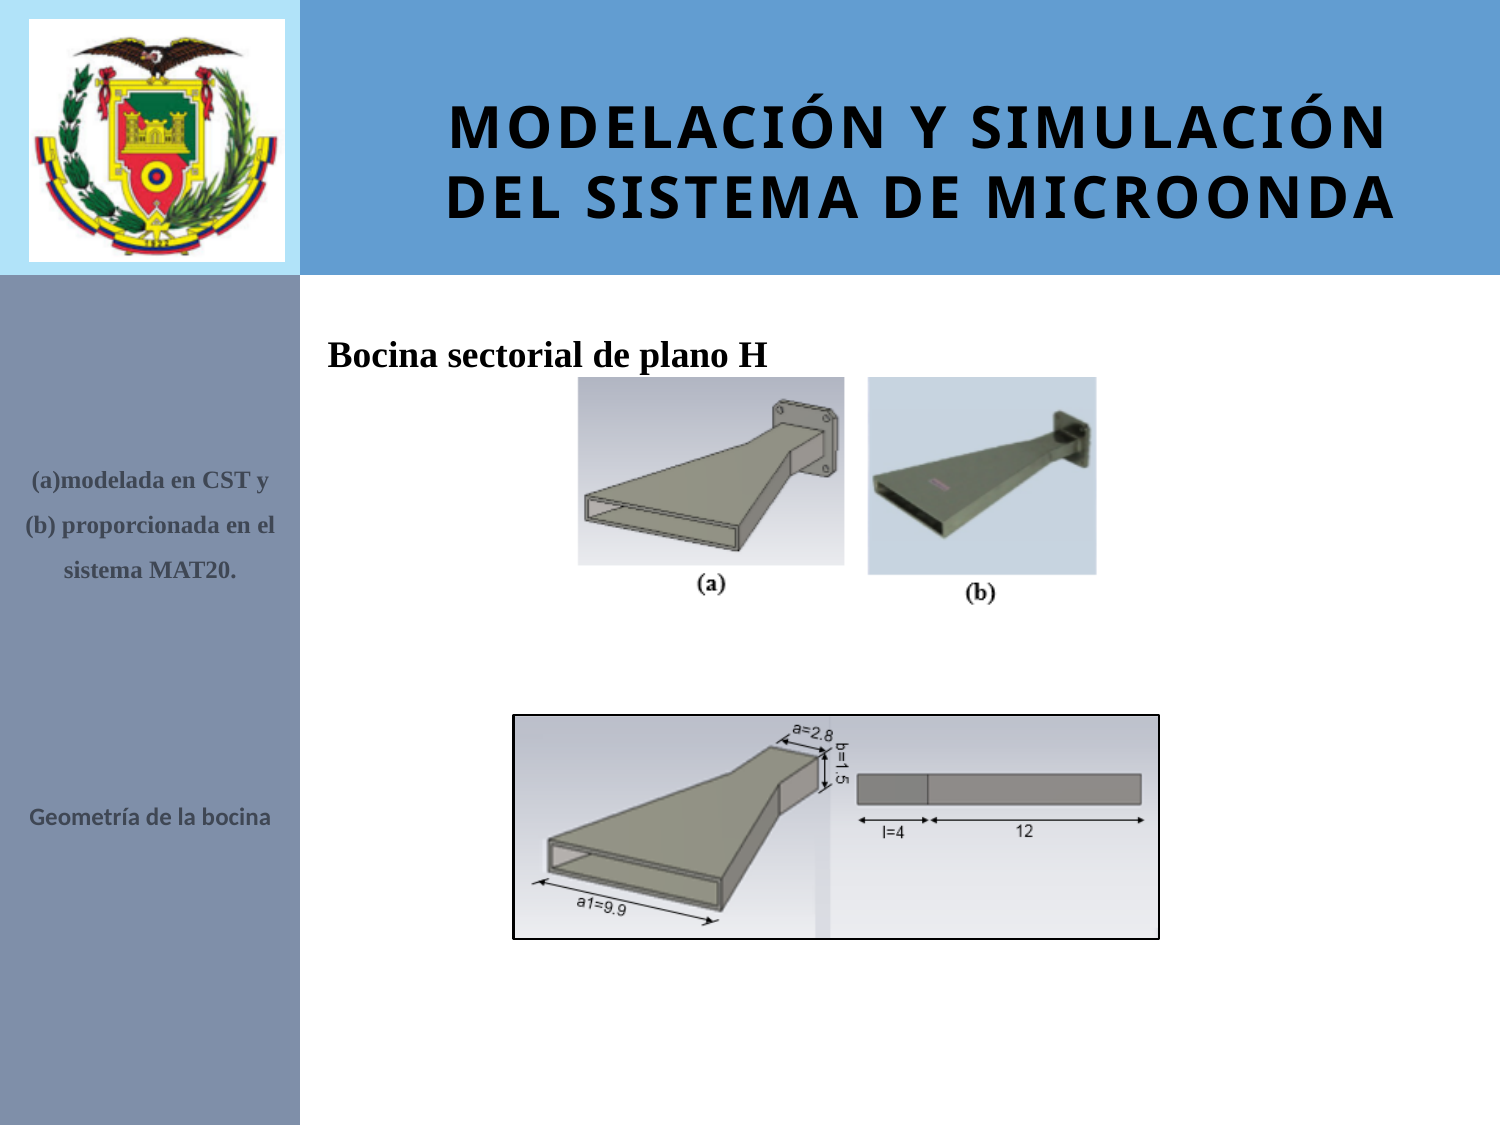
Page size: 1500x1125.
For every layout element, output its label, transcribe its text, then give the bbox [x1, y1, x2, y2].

picture [29, 18, 285, 262]
title MODELACIÓN Y SIMULACIÓN DEL SISTEMA DE MICROONDA [407, 66, 1432, 232]
picture [514, 715, 1158, 939]
list (a)modelada en CST y (b) proporcionada en el sistema MAT20. Geometría de la bocina [5, 373, 296, 1059]
text_box Bocina sectorial de plano H [312, 232, 1500, 428]
picture [572, 377, 1100, 616]
